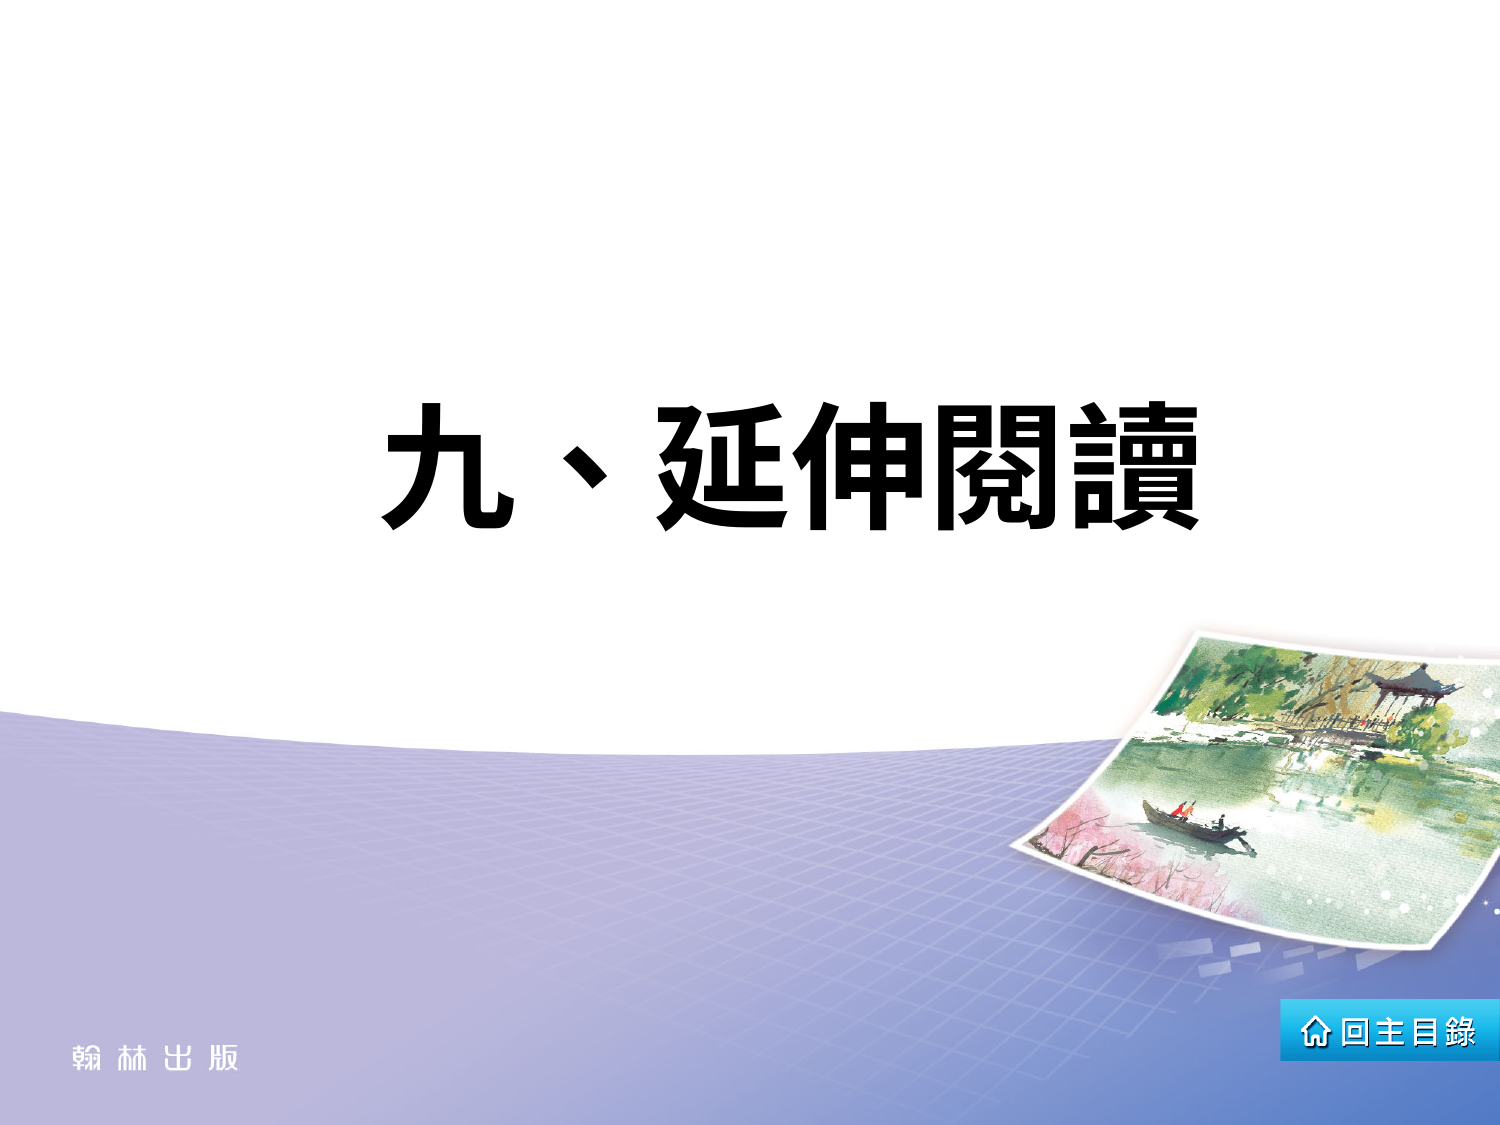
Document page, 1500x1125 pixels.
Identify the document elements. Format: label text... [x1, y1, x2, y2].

picture [0, 0, 1500, 1125]
text_box 九、延伸閱讀 [253, 373, 1329, 554]
